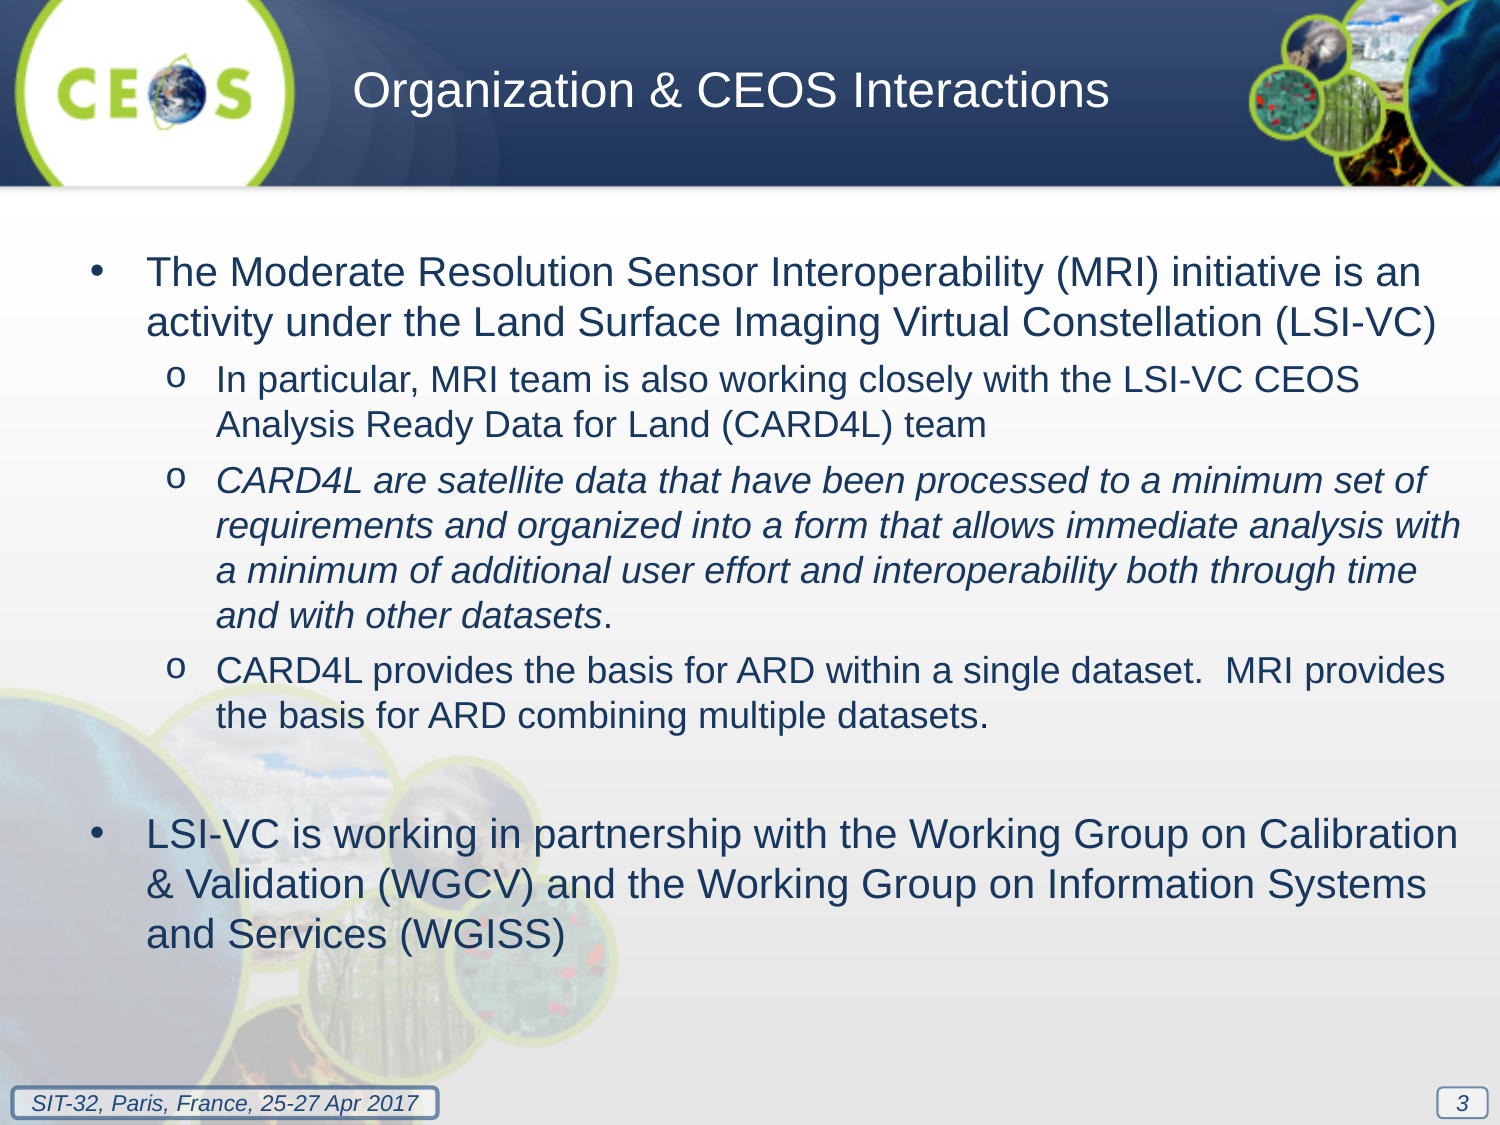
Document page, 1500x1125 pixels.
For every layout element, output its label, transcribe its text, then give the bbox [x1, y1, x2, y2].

picture [0, 0, 1500, 1125]
list The Moderate Resolution Sensor Interoperability (MRI) initiative is an activity under the Land Surface Imaging Virtual Constellation (LSI-VC) In particular, MRI team is also working closely with the LSI-VC CEOS Analysis Ready Data for Land (CARD4L) team CARD4L are satellite data that have been processed to a minimum set of requirements and organized into a form that allows immediate analysis with a minimum of additional user effort and interoperability both through time and with other datasets. CARD4L provides the basis for ARD within a single dataset. MRI provides the basis for ARD combining multiple datasets. LSI-VC is working in partnership with the Working Group on Calibration & Validation (WGCV) and the Working Group on Information Systems and Services (WGISS) [75, 237, 1500, 1013]
slide_number 3 [1436, 1086, 1489, 1120]
list Organization & CEOS Interactions [337, 50, 1150, 138]
